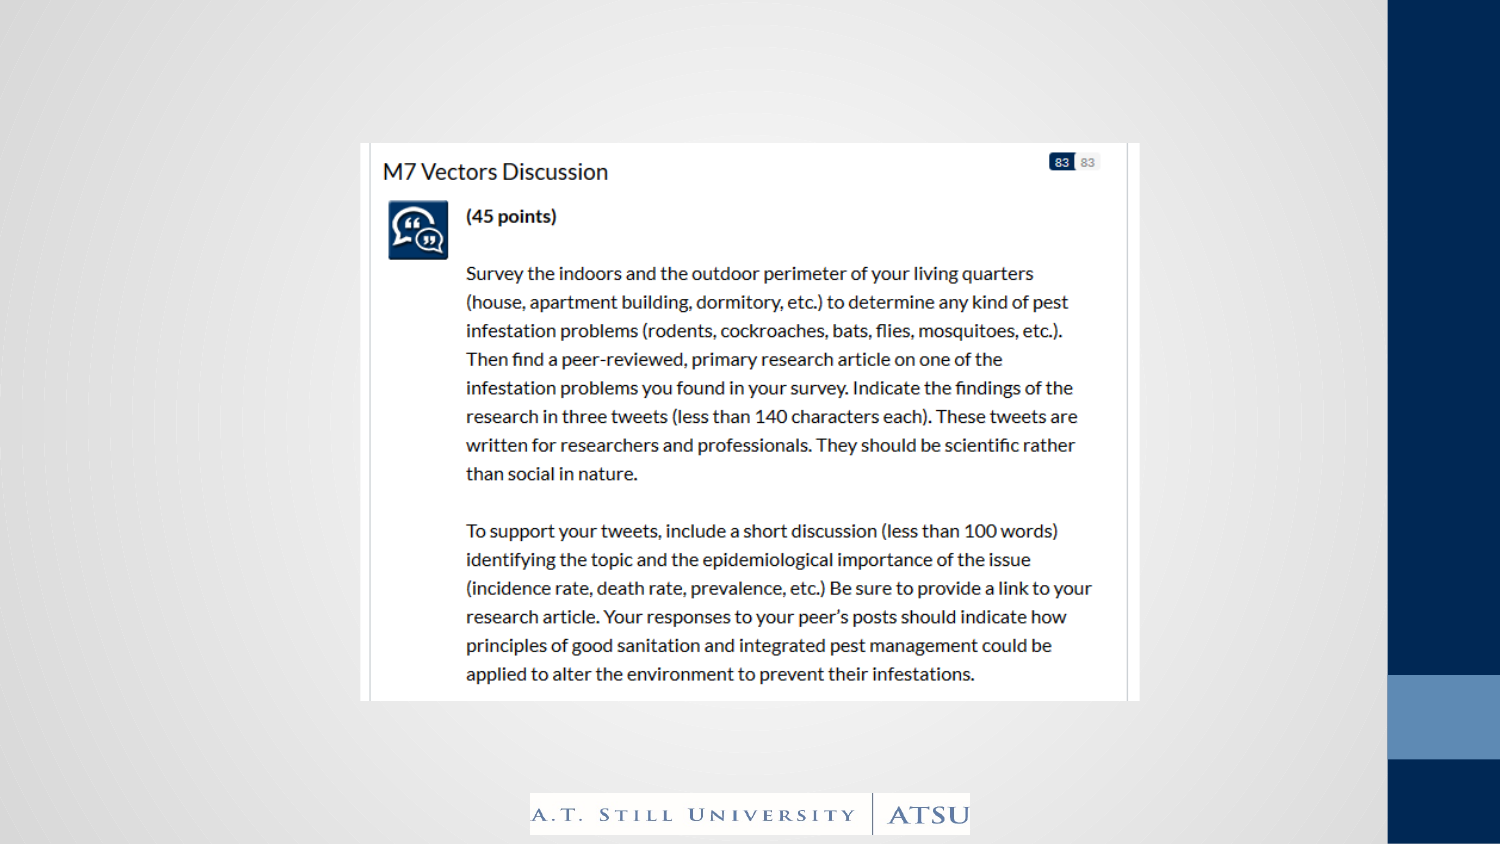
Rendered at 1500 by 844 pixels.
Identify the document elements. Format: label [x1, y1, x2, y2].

picture [530, 793, 970, 835]
picture [360, 143, 1140, 701]
